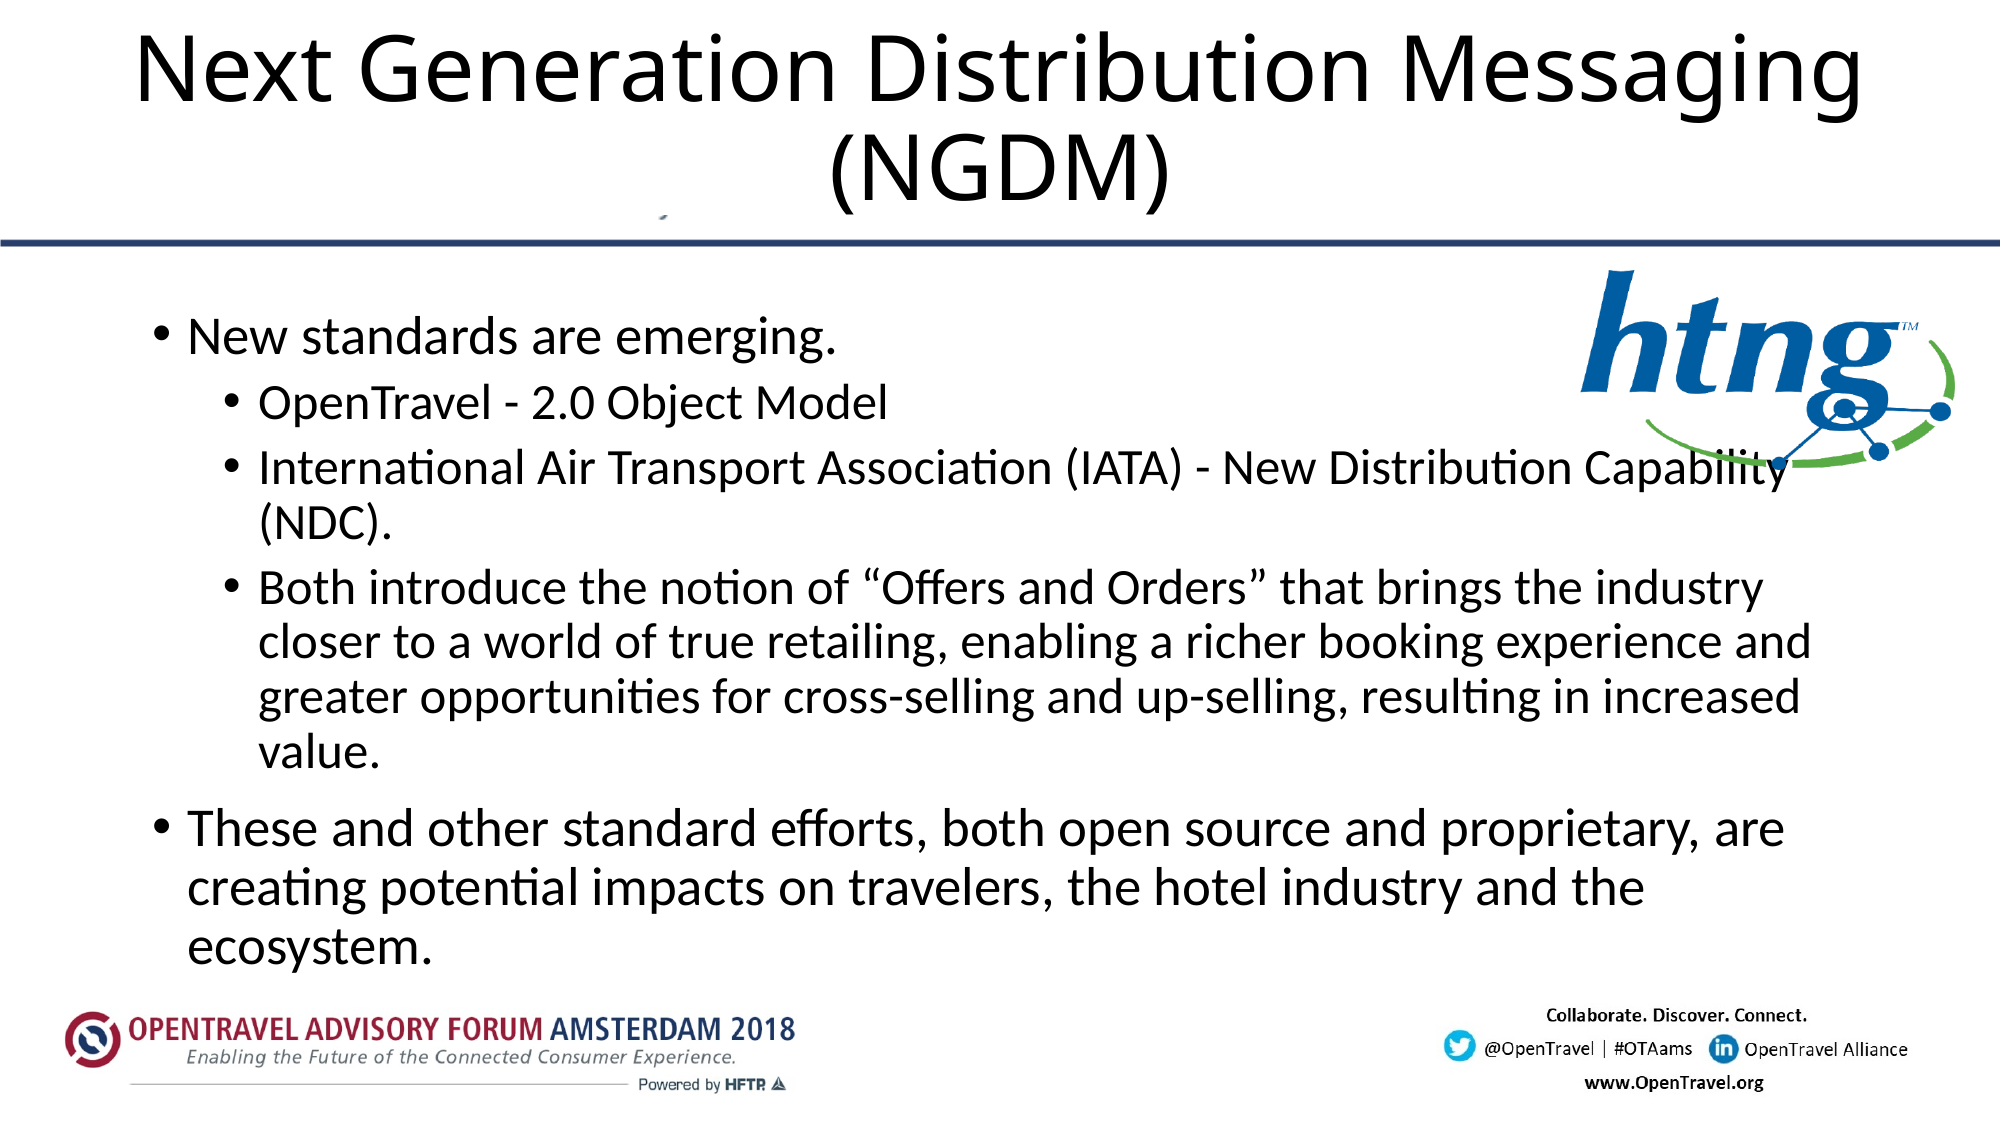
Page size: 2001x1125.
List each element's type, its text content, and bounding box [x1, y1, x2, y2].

picture [0, 243, 2000, 470]
list New standards are emerging. OpenTravel - 2.0 Object Model International Air Transport Association (IATA) - New Distribution Capability (NDC). Both introduce the notion of “Offers and Orders” that brings the industry closer to a world of true retailing, enabling a richer booking experience and greater opportunities for cross-selling and up-selling, resulting in increased value. These and other standard efforts, both open source and proprietary, are creating potential impacts on travelers, the hotel industry and the ecosystem. [137, 299, 1863, 986]
picture [53, 996, 808, 1099]
picture [1436, 996, 1913, 1099]
title Next Generation Distribution Messaging (NGDM) [0, 0, 2000, 243]
